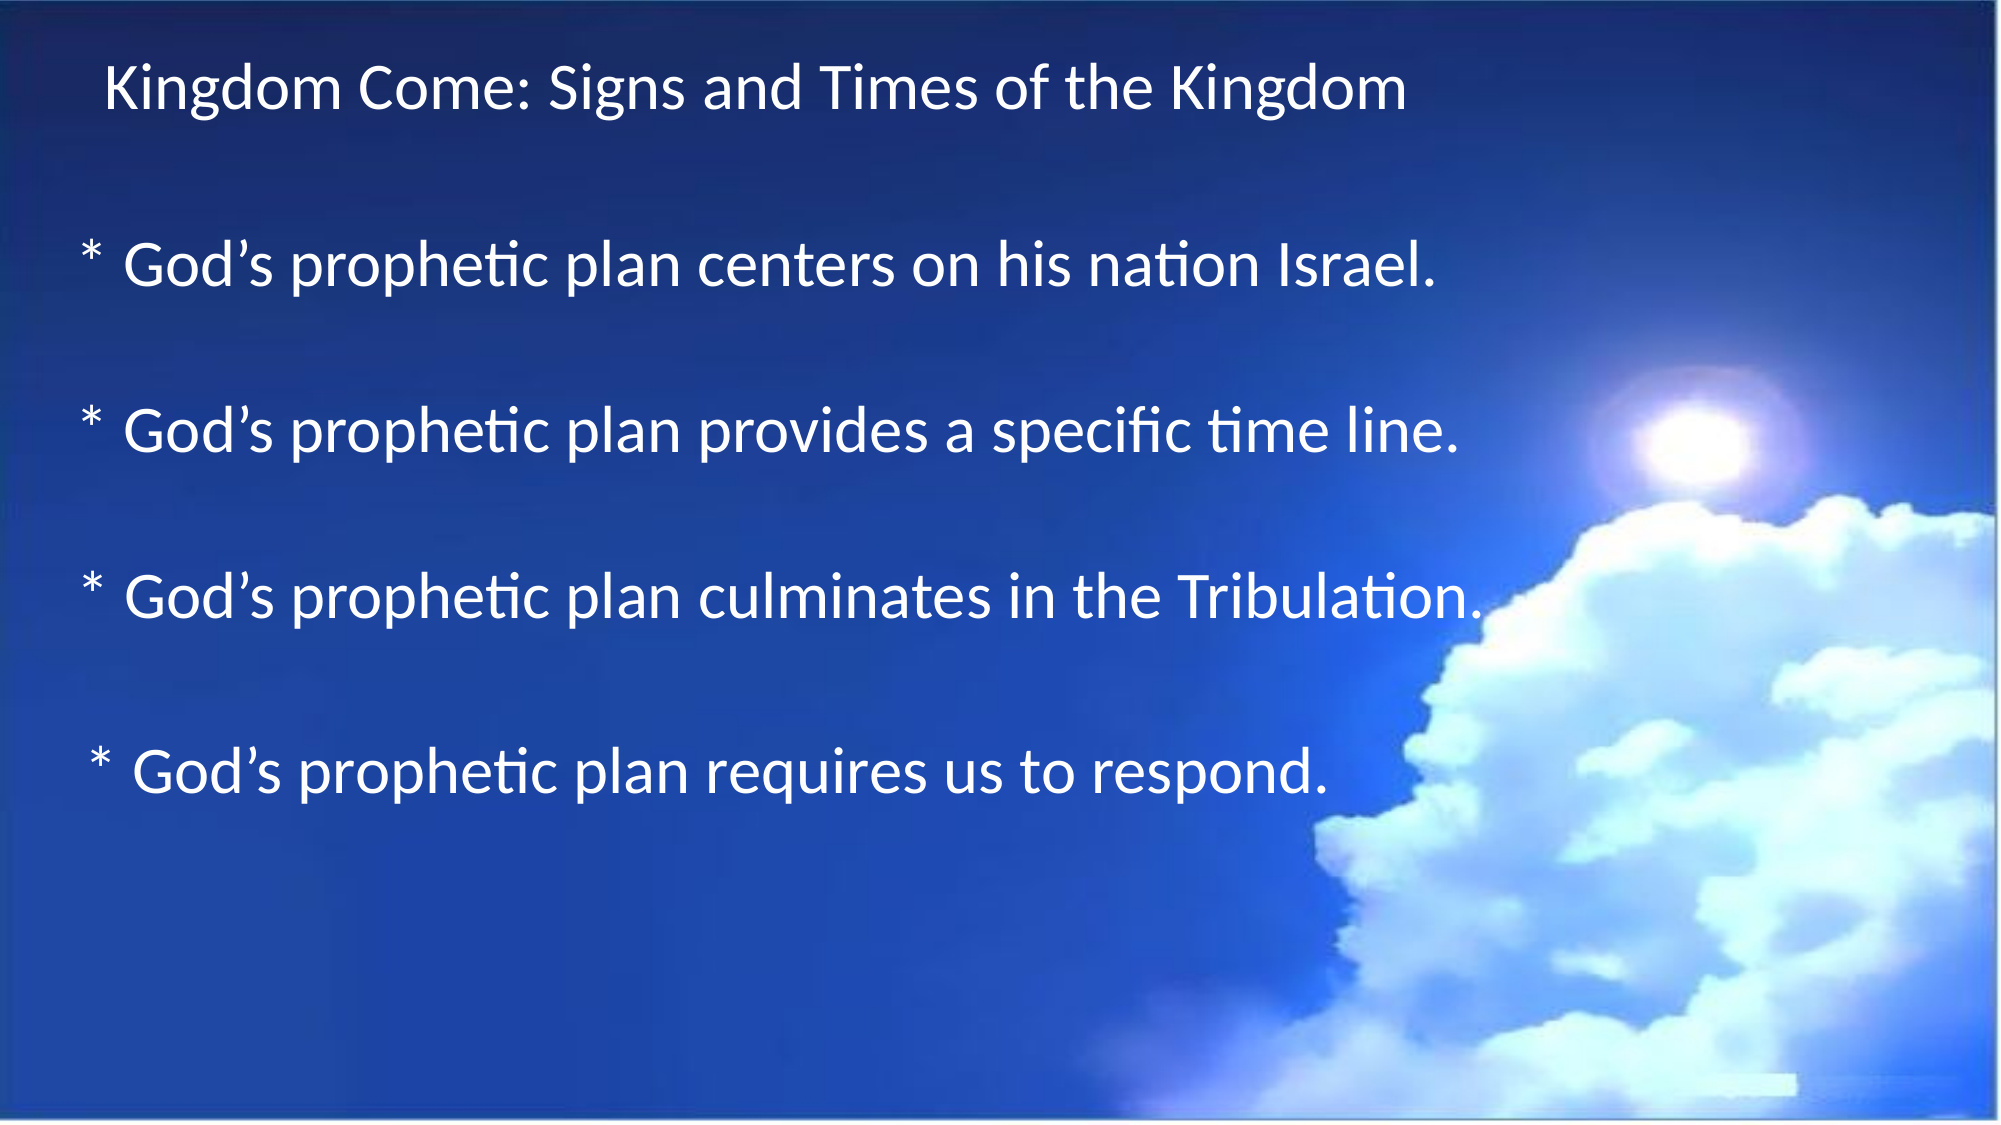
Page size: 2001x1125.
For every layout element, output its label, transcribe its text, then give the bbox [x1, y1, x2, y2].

text_box * God’s prophetic plan culminates in the Tribulation. [61, 544, 1502, 640]
text_box * God’s prophetic plan centers on his nation Israel. [60, 212, 1455, 308]
text_box * God’s prophetic plan provides a specific time line. [61, 378, 1478, 474]
text_box * God’s prophetic plan requires us to respond. [69, 719, 1361, 814]
text_box Kingdom Come: Signs and Times of the Kingdom [89, 35, 1425, 131]
picture [0, 0, 2001, 1125]
